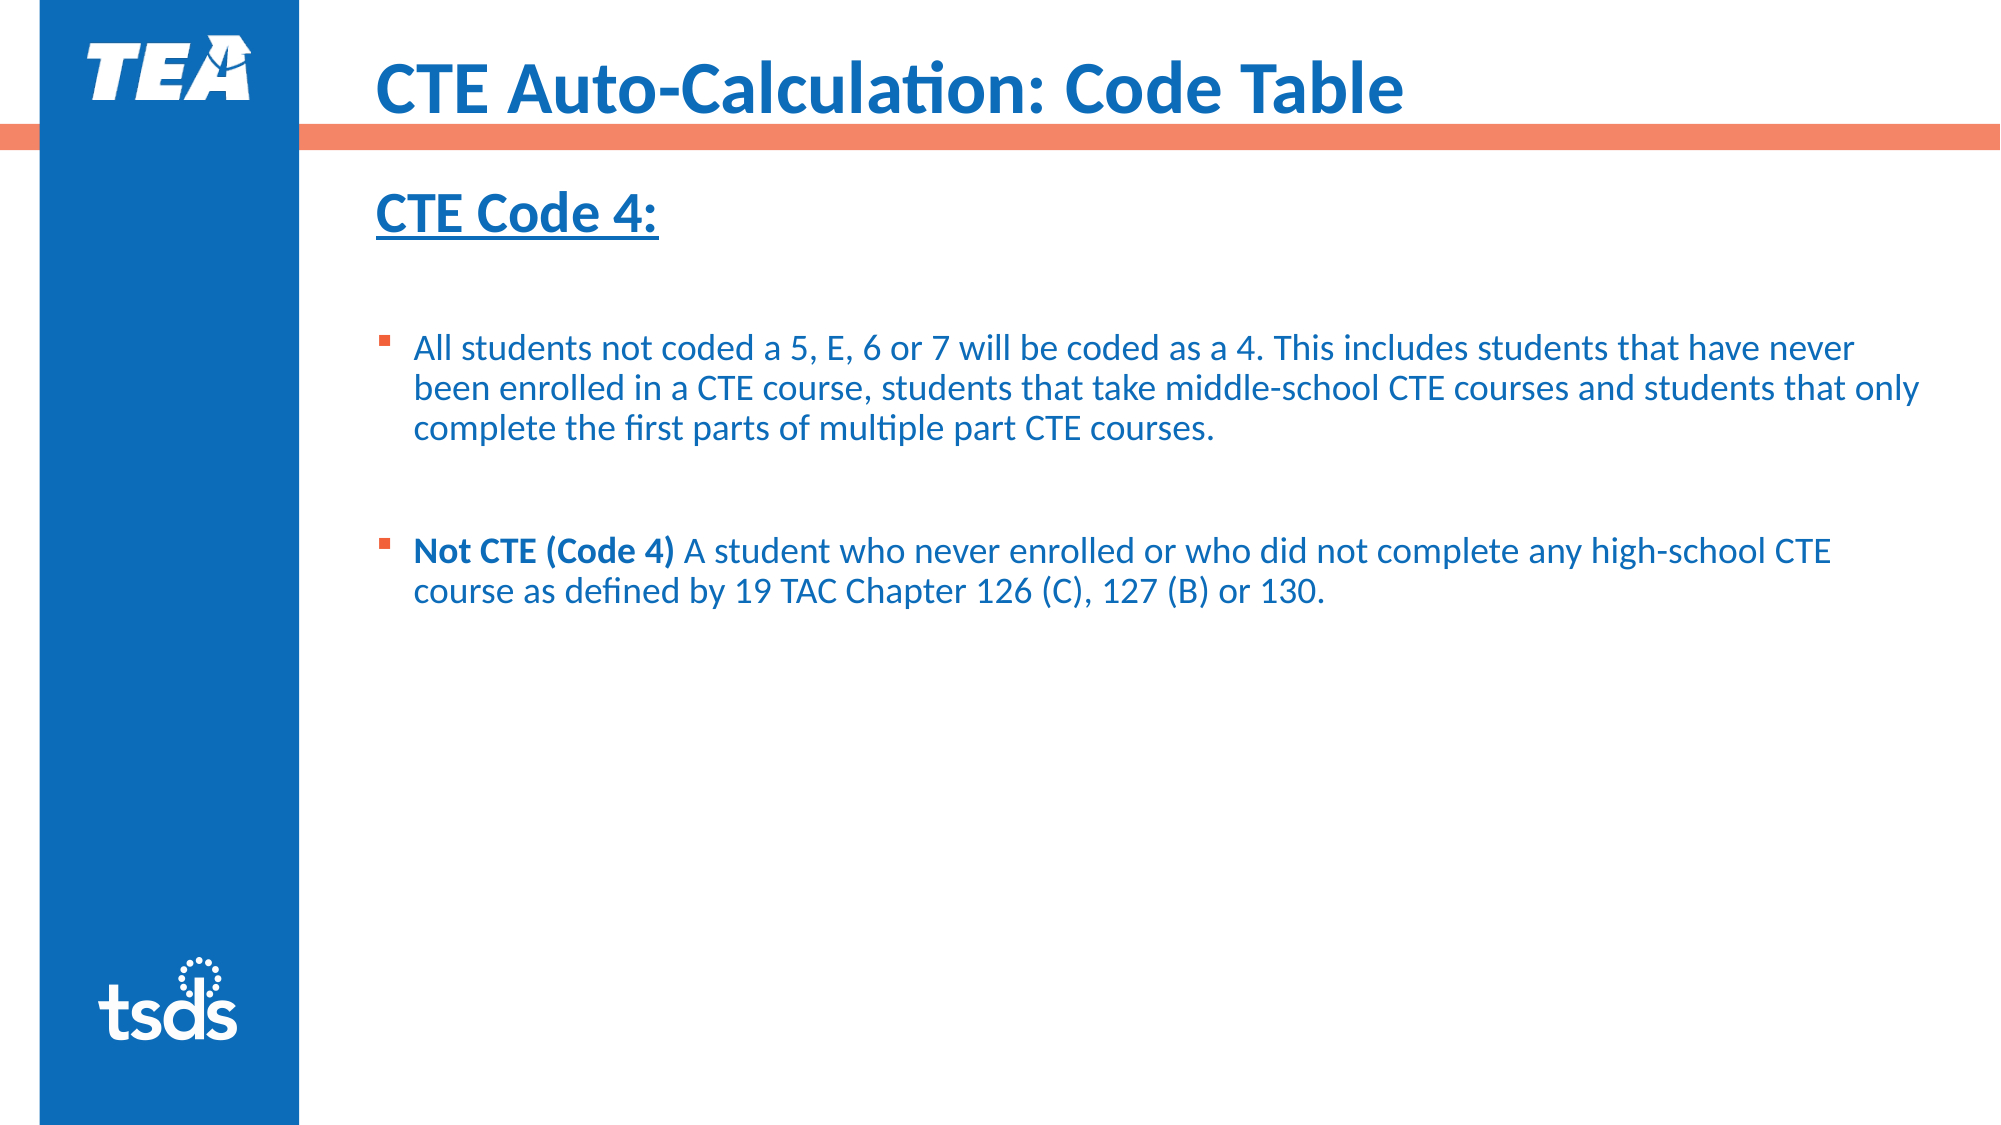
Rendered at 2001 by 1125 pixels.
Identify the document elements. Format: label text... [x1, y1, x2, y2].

picture [98, 957, 241, 1045]
picture [86, 34, 251, 100]
list CTE Code 4: All students not coded a 5, E, 6 or 7 will be coded as a 4. This includes students that have never been enrolled in a CTE course, students that take middle-school CTE courses and students that only complete the first parts of multiple part CTE courses. Not CTE (Code 4) A student who never enrolled or who did not complete any high-school CTE course as defined by 19 TAC Chapter 126 (C), 127 (B) or 130. [361, 174, 1941, 1098]
title CTE Auto-Calculation: Code Table [361, 27, 1941, 151]
